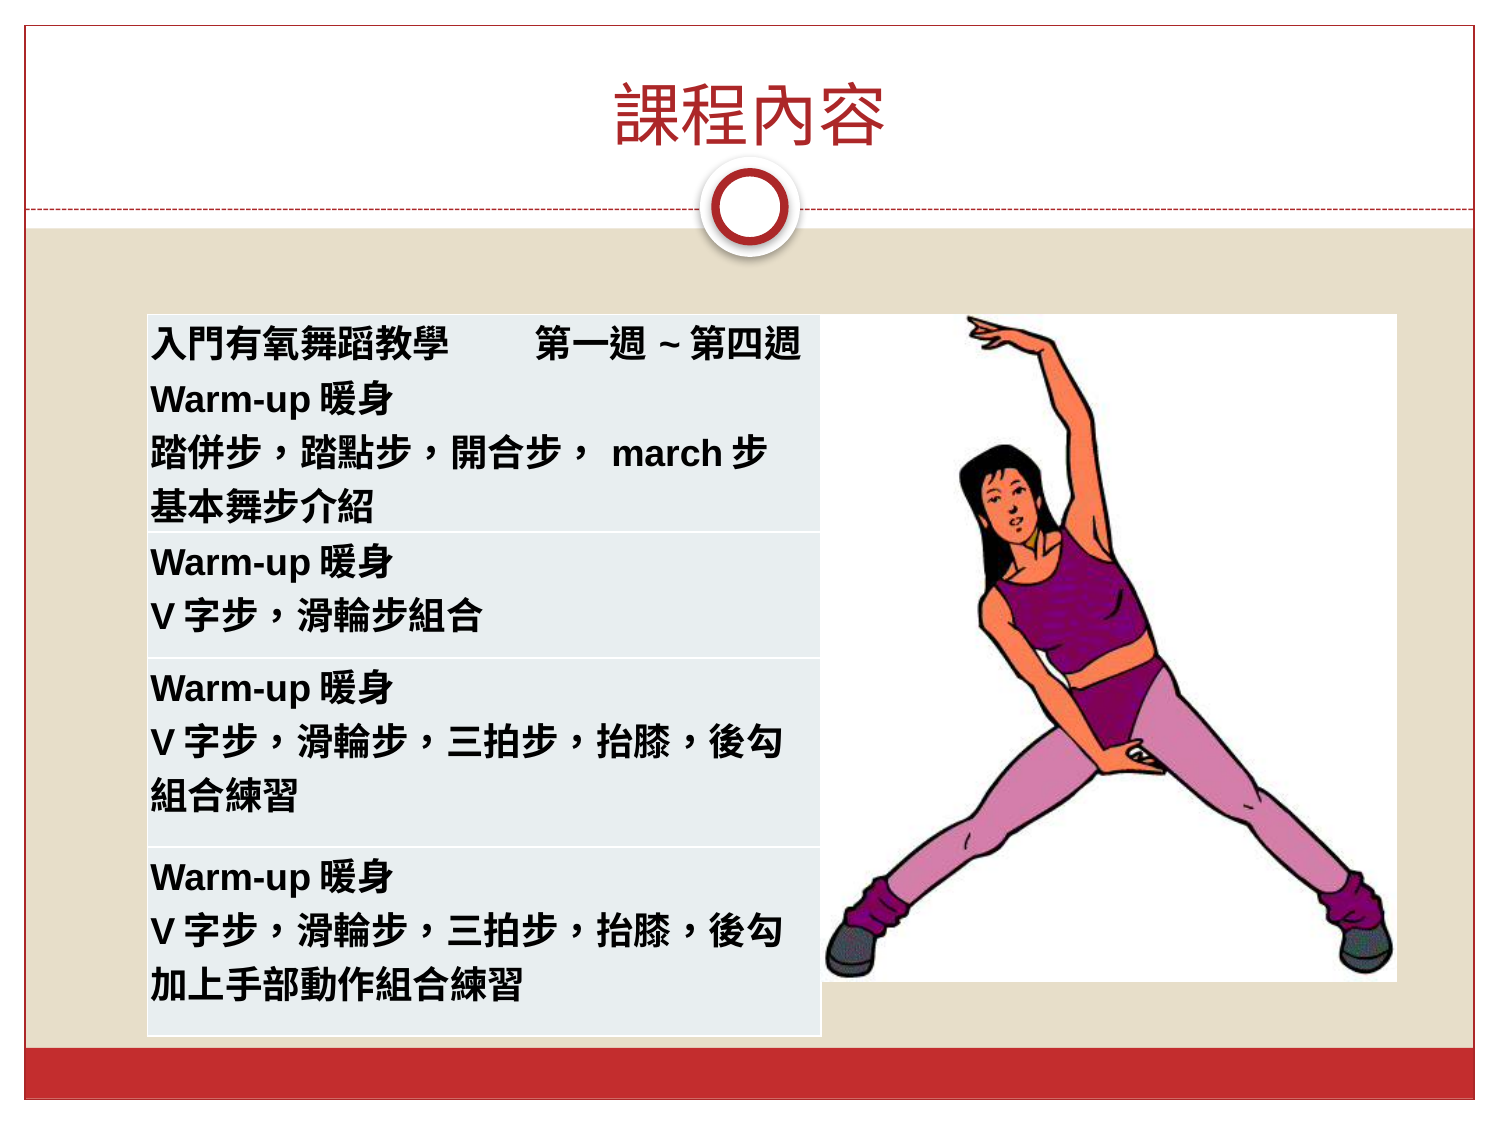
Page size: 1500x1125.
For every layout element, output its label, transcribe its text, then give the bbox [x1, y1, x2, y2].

title 課程內容 [49, 37, 1450, 162]
table_cell Warm-up暖身 V字步，滑輪步，三拍步，抬膝，後勾 組合練習 [148, 659, 813, 846]
table_header 入門有氧舞蹈教學 第一週~第四週 Warm-up暖身 踏併步，踏點步，開合步，march步 基本舞步介紹 [148, 315, 816, 531]
table_cell Warm-up暖身 V字步，滑輪步組合 [148, 533, 813, 657]
picture [820, 314, 1397, 982]
table_cell Warm-up暖身 V字步，滑輪步，三拍步，抬膝，後勾 加上手部動作組合練習 [148, 848, 820, 1035]
